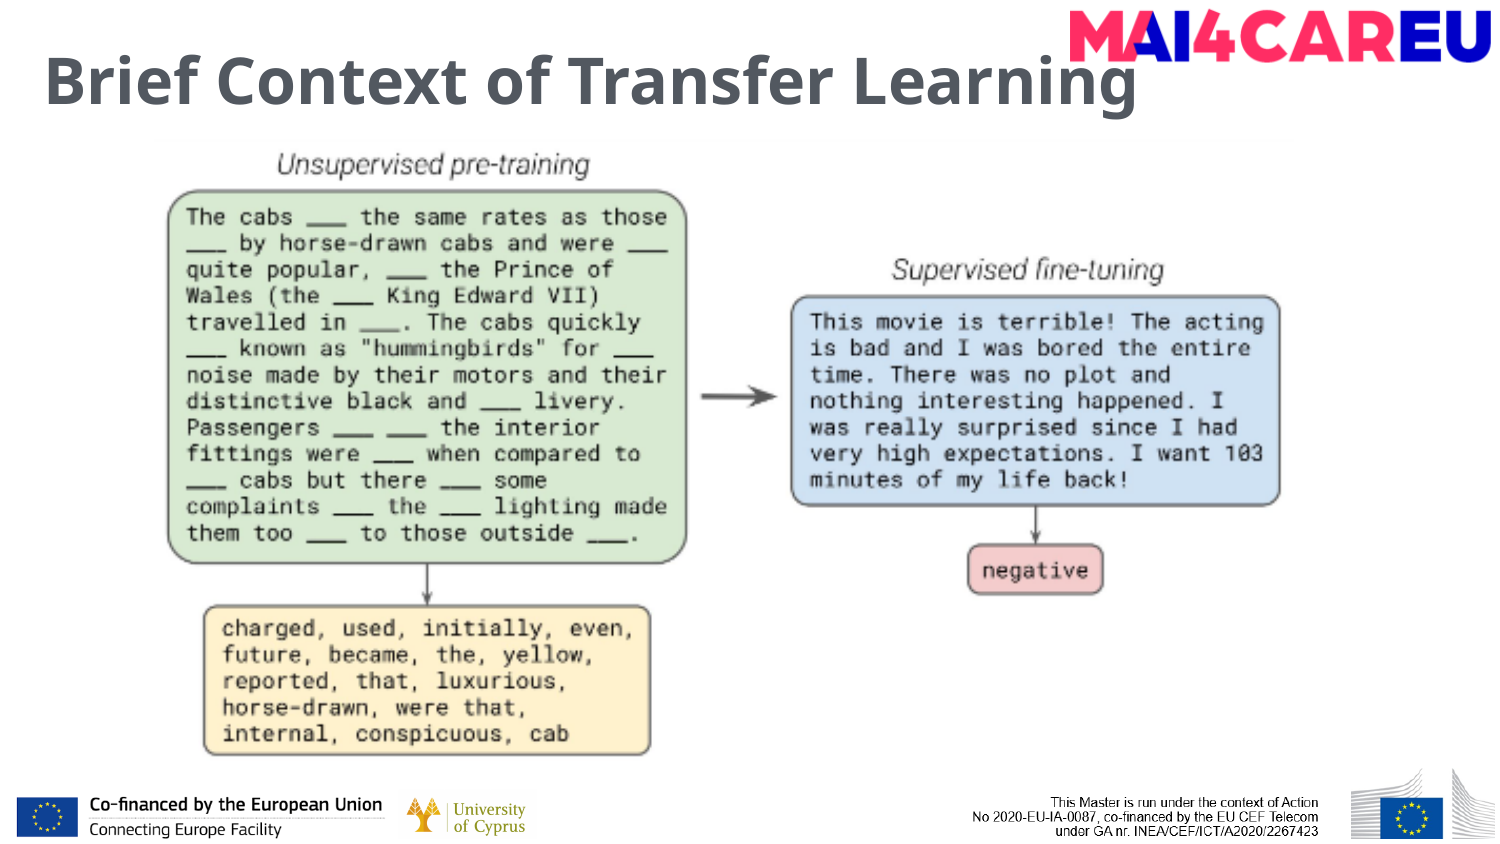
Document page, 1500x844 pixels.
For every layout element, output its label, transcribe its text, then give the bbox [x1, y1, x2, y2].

title Brief Context of Transfer Learning [33, 29, 1464, 103]
picture [1069, 0, 1497, 71]
picture [150, 139, 1500, 839]
picture [398, 789, 537, 839]
picture [11, 784, 394, 844]
